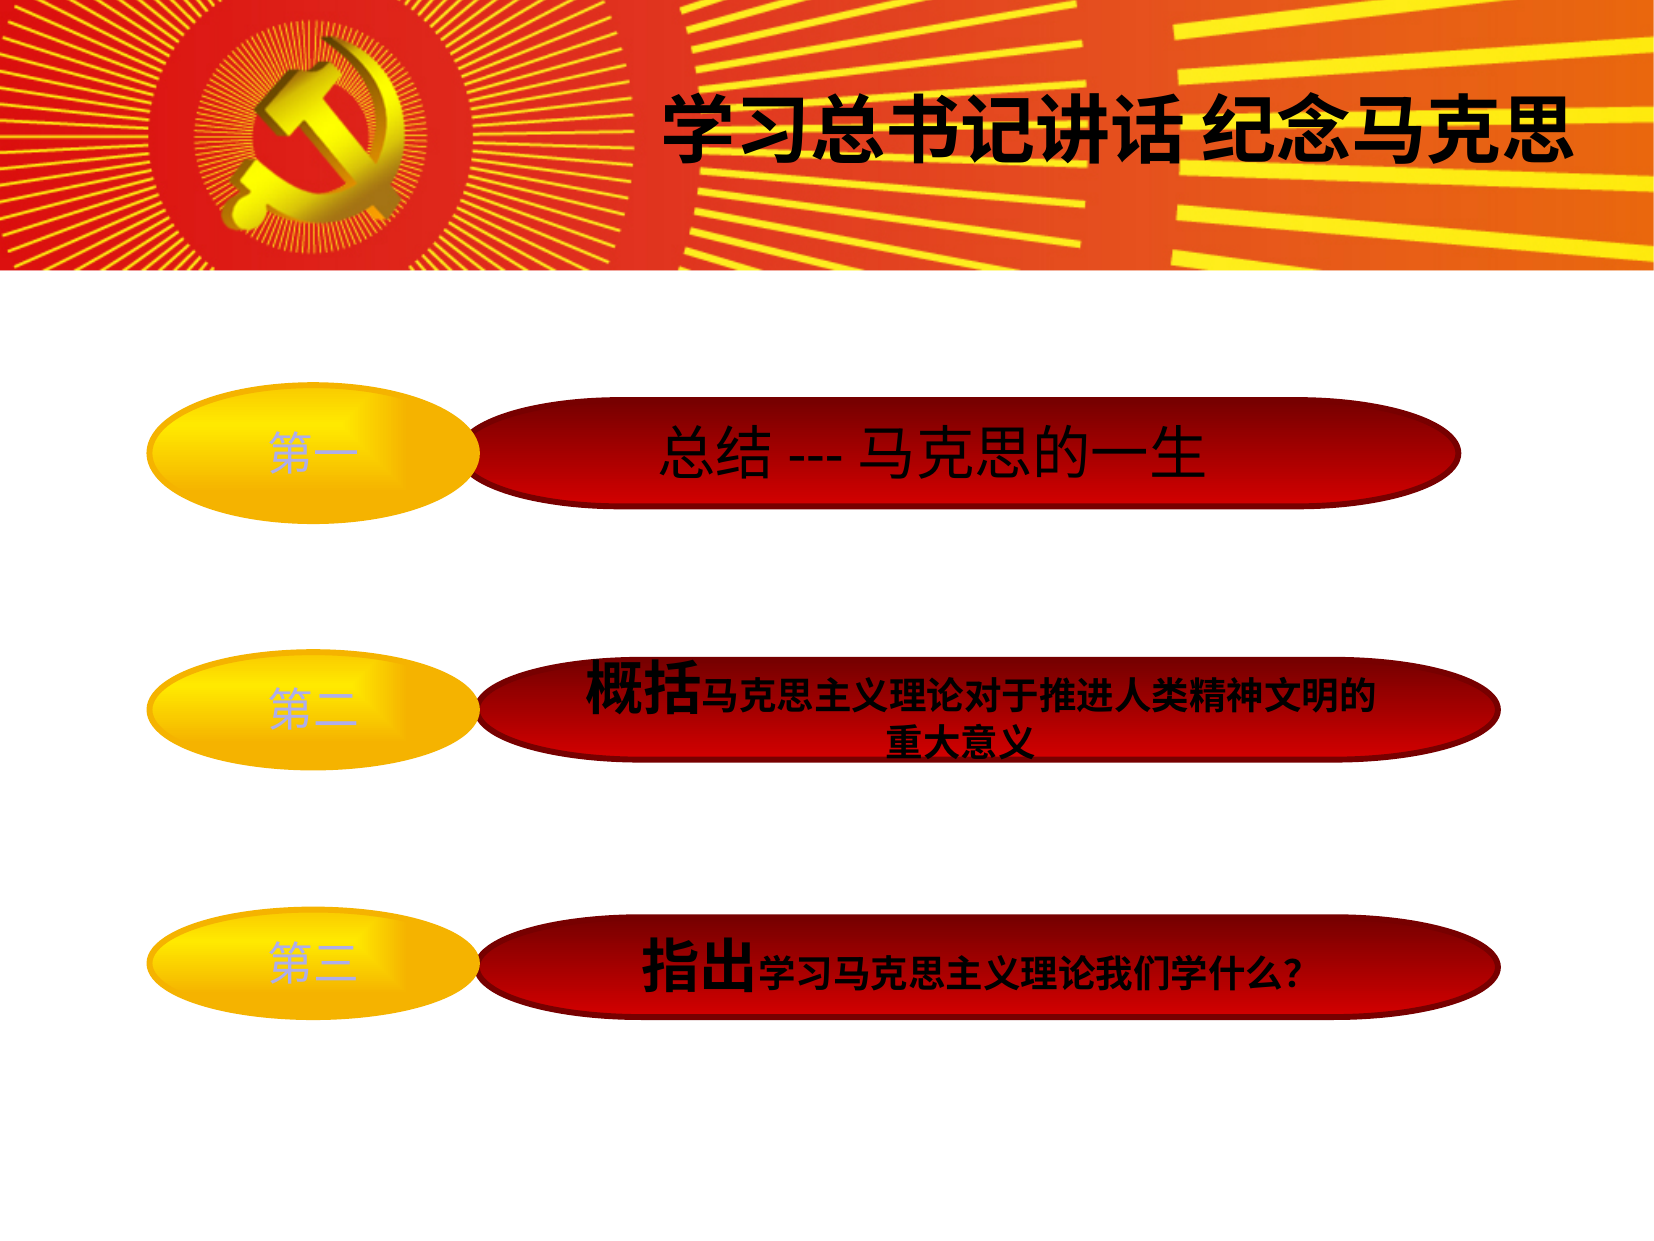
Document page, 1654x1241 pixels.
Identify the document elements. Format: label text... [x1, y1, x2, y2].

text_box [149, 909, 1499, 1018]
text_box 学习总书记讲话 纪念马克思 [577, 81, 1592, 182]
picture [0, 0, 1654, 1241]
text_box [149, 384, 1459, 522]
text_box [149, 651, 1499, 768]
